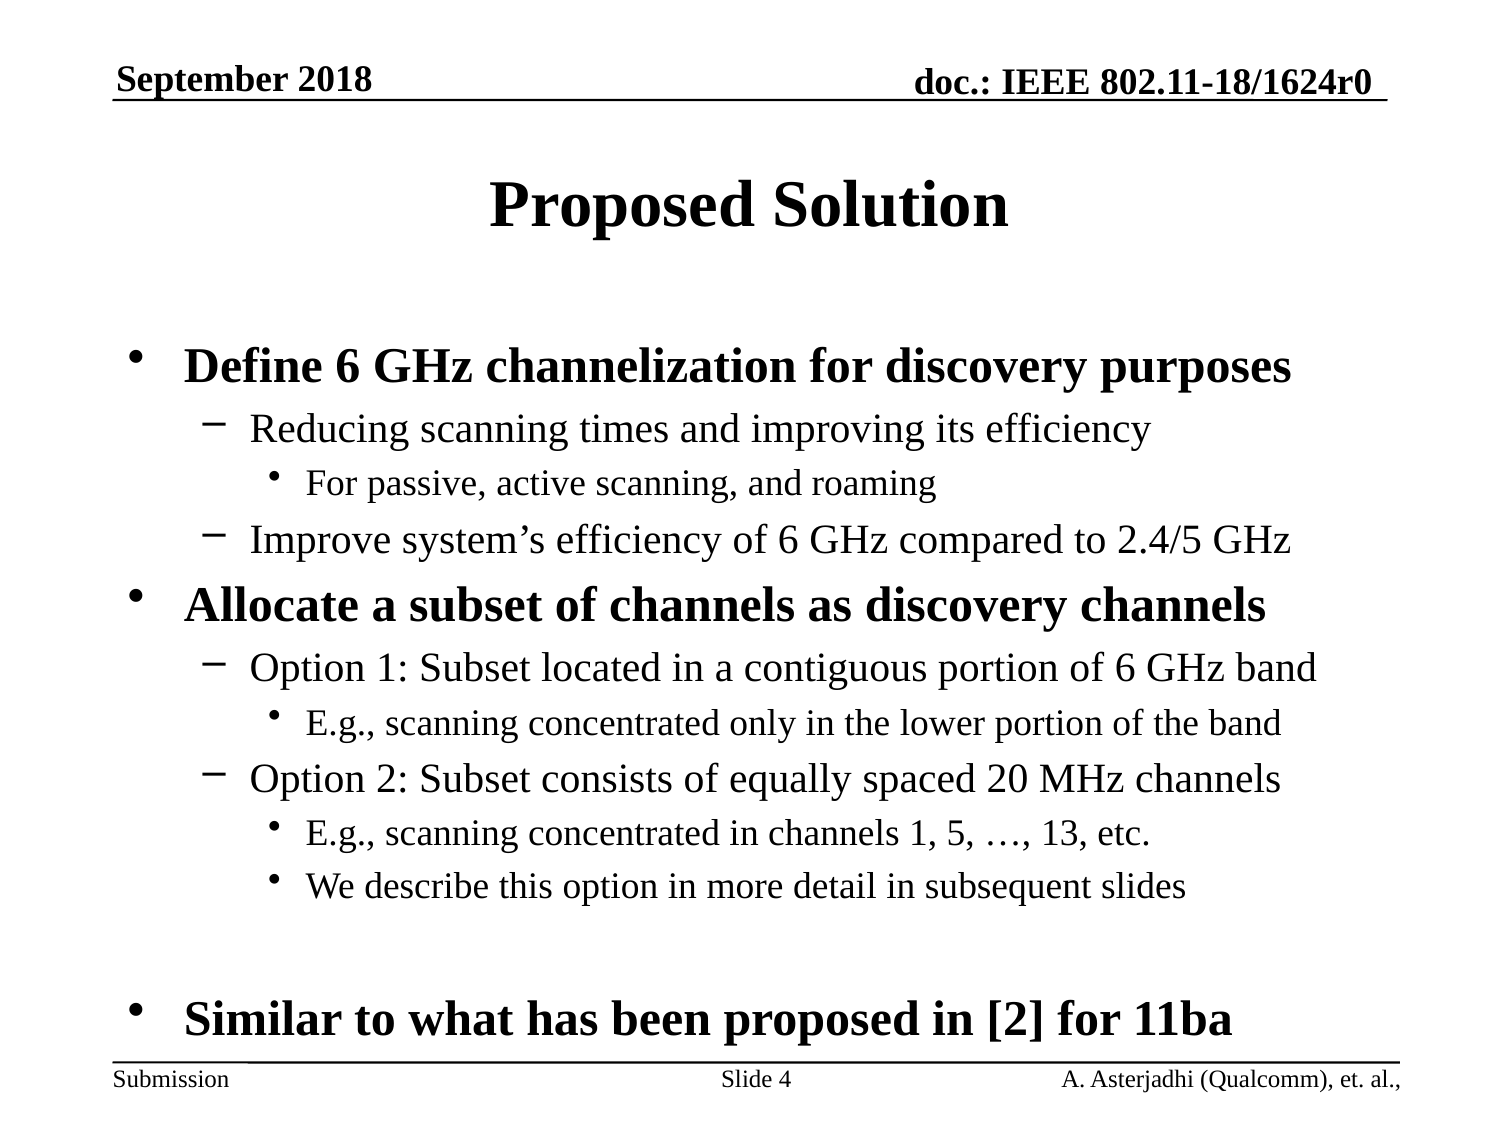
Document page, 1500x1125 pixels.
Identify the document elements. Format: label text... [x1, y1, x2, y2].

footer A. Asterjadhi (Qualcomm), et. al., [949, 1061, 1402, 1093]
title Proposed Solution [112, 112, 1388, 288]
list Define 6 GHz channelization for discovery purposes Reducing scanning times and improving its efficiency For passive, active scanning, and roaming Improve system’s efficiency of 6 GHz compared to 2.4/5 GHz Allocate a subset of channels as discovery channels Option 1: Subset located in a contiguous portion of 6 GHz band E.g., scanning concentrated only in the lower portion of the band Option 2: Subset consists of equally spaced 20 MHz channels E.g., scanning concentrated in channels 1, 5, …, 13, etc. We describe this option in more detail in subsequent slides Similar to what has been proposed in [2] for 11ba [112, 324, 1388, 1063]
slide_number Slide 4 [712, 1061, 801, 1093]
